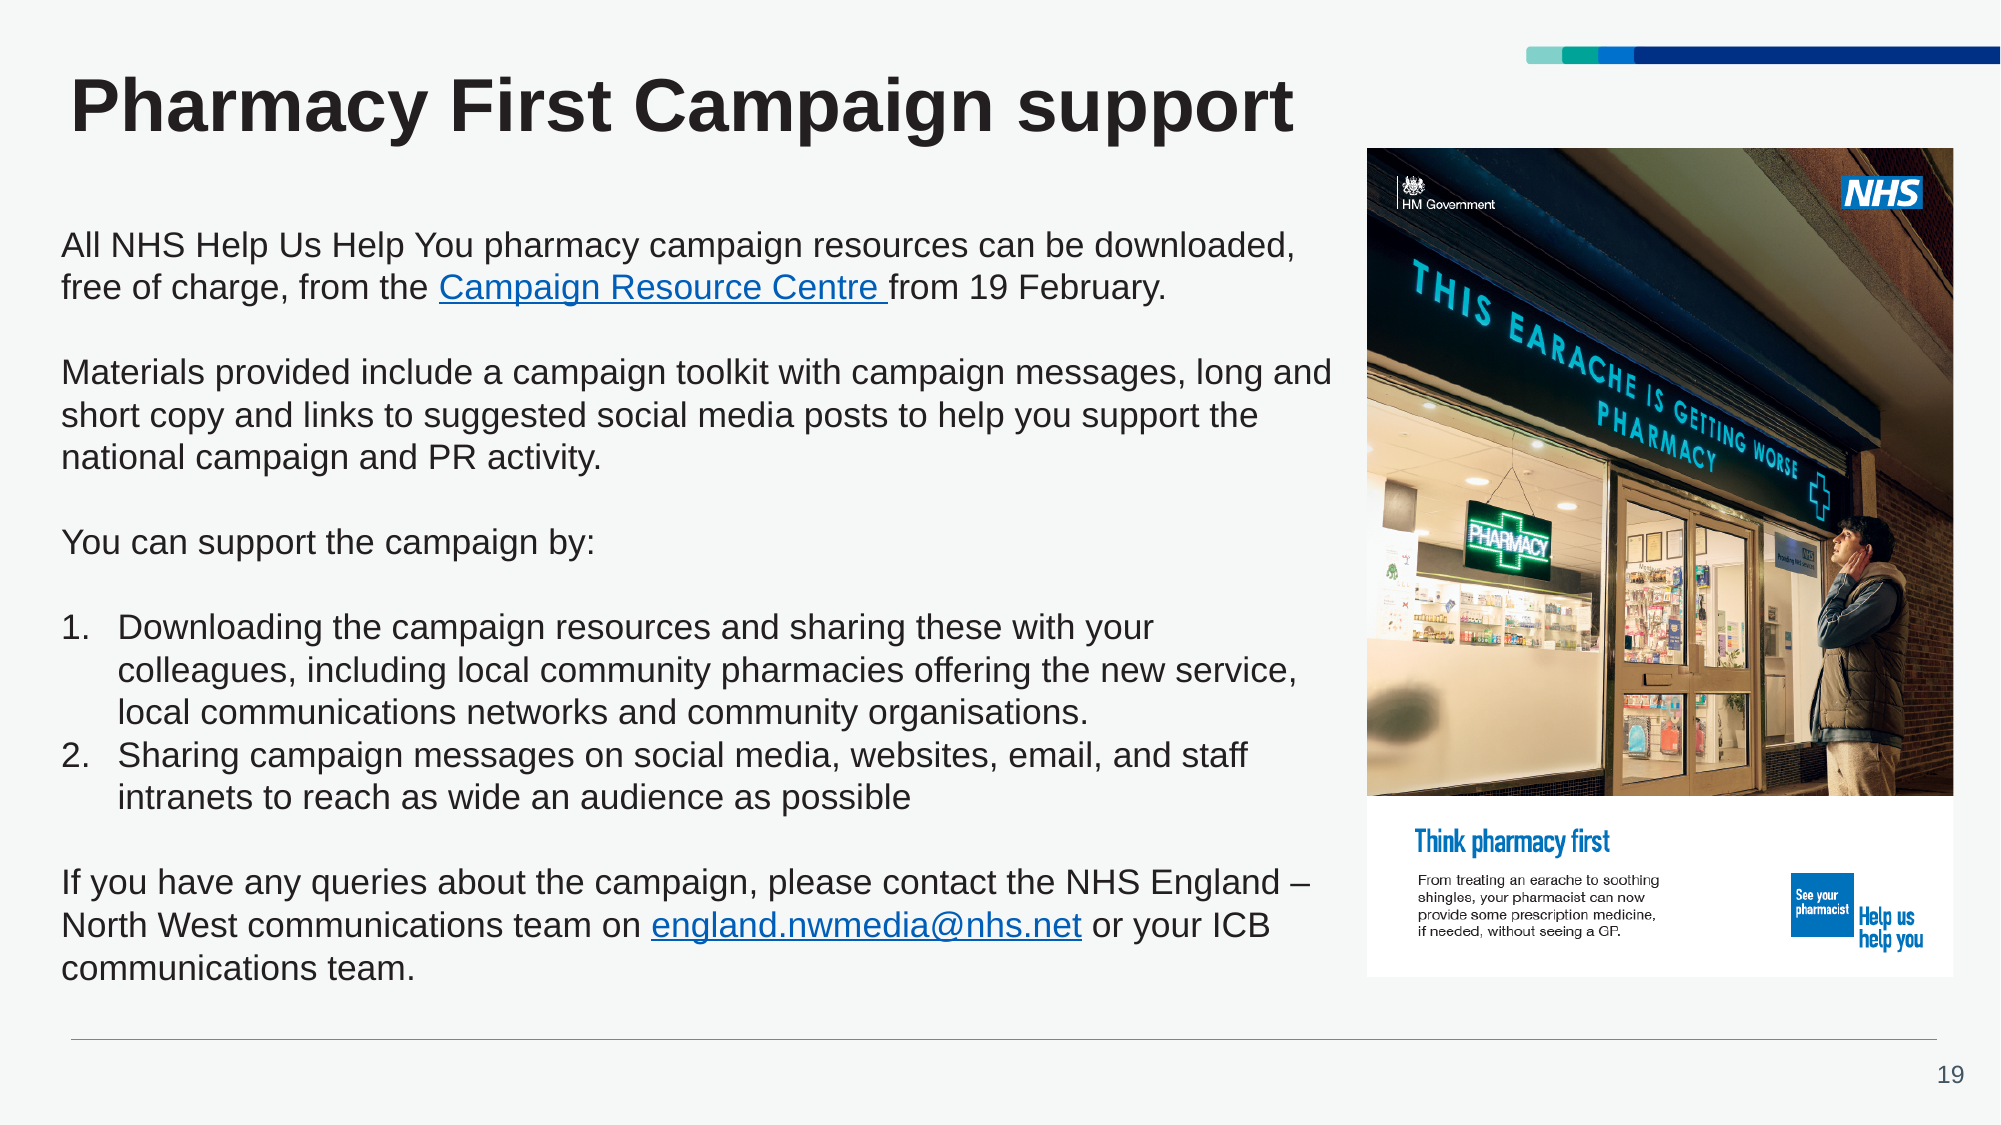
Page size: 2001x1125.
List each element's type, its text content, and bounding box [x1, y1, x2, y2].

picture [1367, 148, 1954, 977]
picture [1942, 41, 2001, 71]
text_box All NHS Help Us Help You pharmacy campaign resources can be downloaded, free of charge, from the Campaign Resource Centre from 19 February. Materials provided include a campaign toolkit with campaign messages, long and short copy and links to suggested social media posts to help you support the national campaign and PR activity. You can support the campaign by: Downloading the campaign resources and sharing these with your colleagues, including local community pharmacies offering the new service, local communications networks and community organisations. Sharing campaign messages on social media, websites, email, and staff intranets to reach as wide an audience as possible If you have any queries about the campaign, please contact the NHS England – North West communications team on england.nwmedia@nhs.net or your ICB communications team. [46, 214, 1355, 995]
title Pharmacy First Campaign support [70, 17, 1942, 197]
